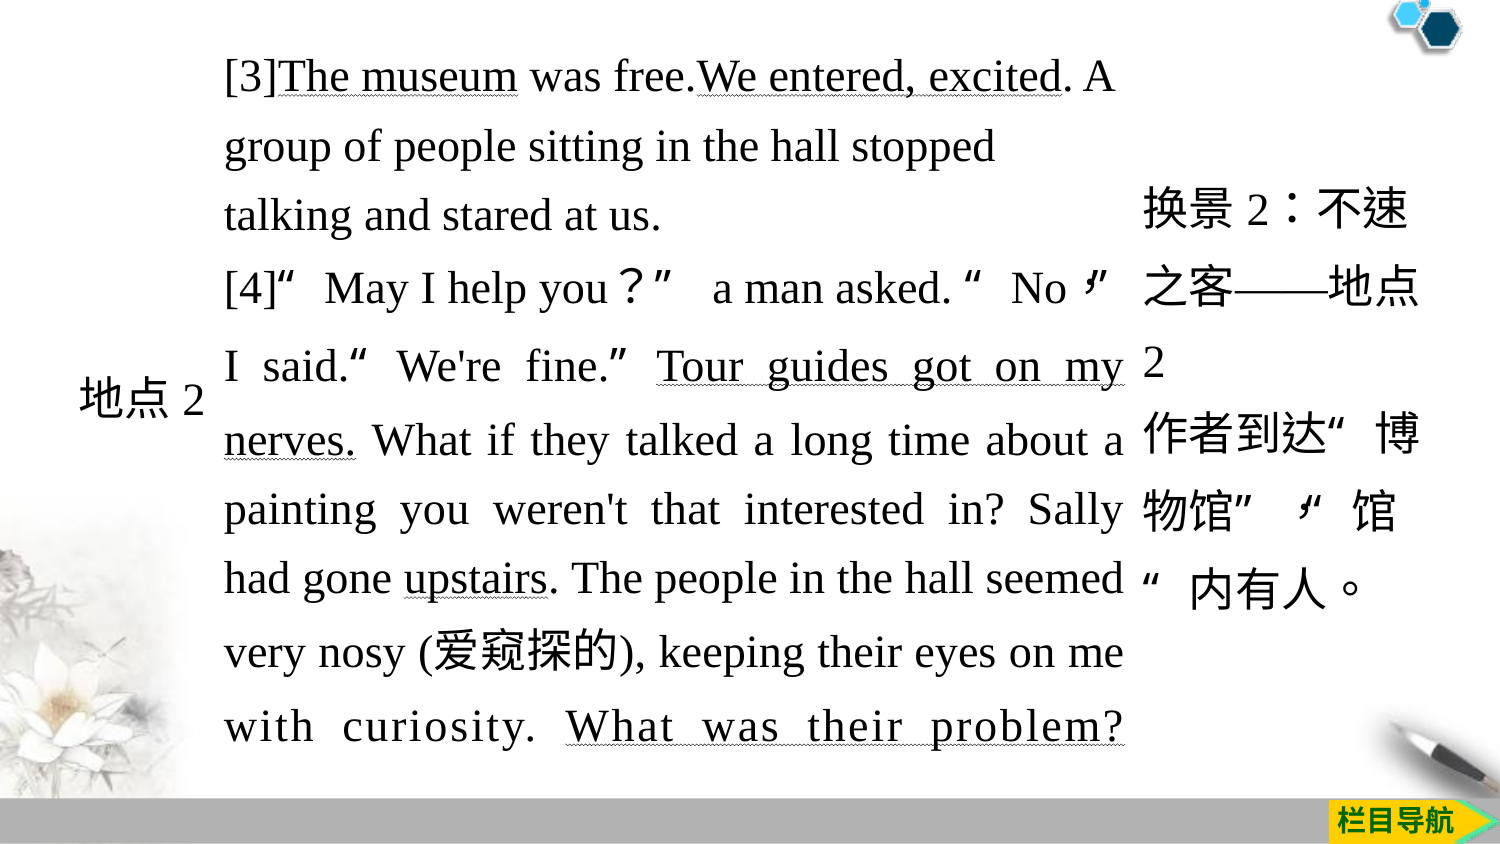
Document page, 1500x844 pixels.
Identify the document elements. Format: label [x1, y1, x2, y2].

picture [1329, 800, 1500, 844]
picture [0, 0, 1500, 798]
text_box [37, 49, 1462, 794]
